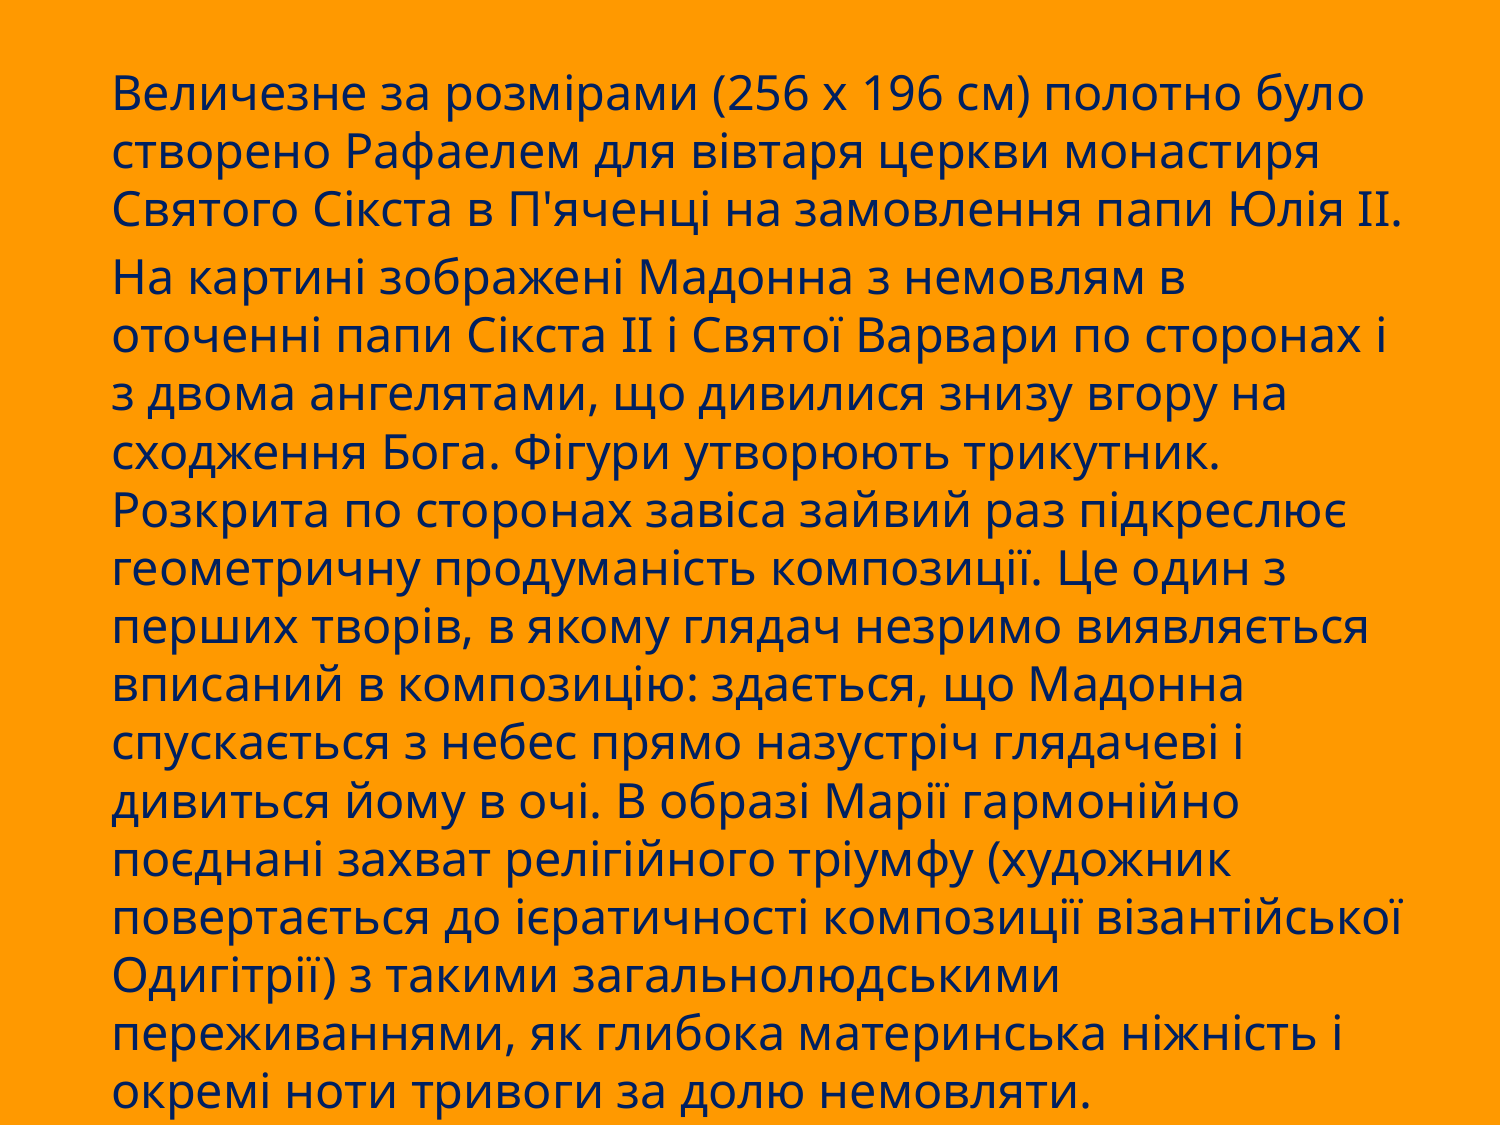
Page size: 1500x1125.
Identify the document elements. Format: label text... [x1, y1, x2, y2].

list Величезне за розмірами (256 x 196 см) полотно було створено Рафаелем для вівтаря церкви монастиря Святого Сікста в П'яченці на замовлення папи Юлія II. На картині зображені Мадонна з немовлям в оточенні папи Сікста II і Святої Варвари по сторонах і з двома ангелятами, що дивилися знизу вгору на сходження Бога. Фігури утворюють трикутник. Розкрита по сторонах завіса зайвий раз підкреслює геометричну продуманість композиції. Це один з перших творів, в якому глядач незримо виявляється вписаний в композицію: здається, що Мадонна спускається з небес прямо назустріч глядачеві і дивиться йому в очі. В образі Марії гармонійно поєднані захват релігійного тріумфу (художник повертається до ієратичності композиції візантійської Одигітрії) з такими загальнолюдськими переживаннями, як глибока материнська ніжність і окремі ноти тривоги за долю немовляти. [75, 54, 1425, 1125]
